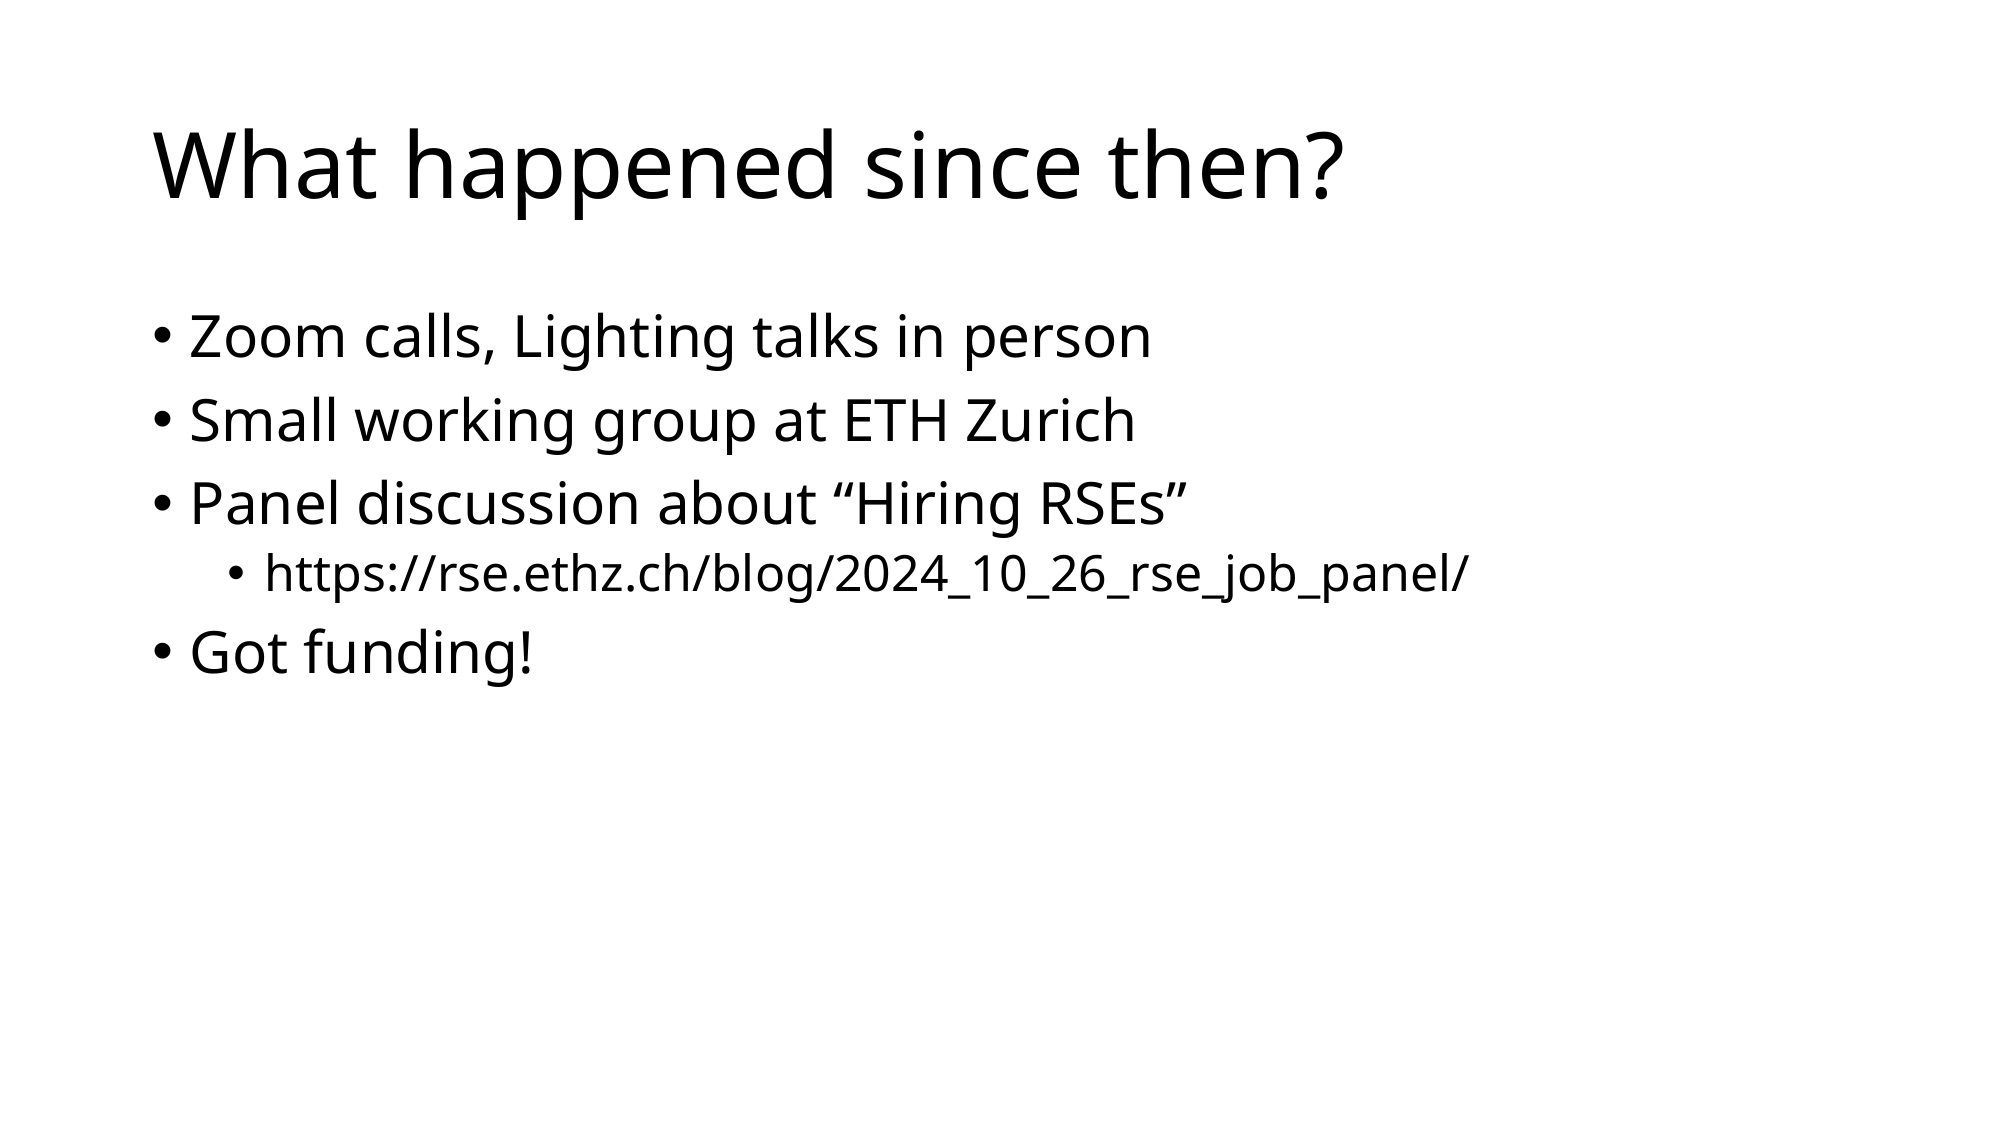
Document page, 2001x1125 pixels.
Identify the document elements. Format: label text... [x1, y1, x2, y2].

list Zoom calls, Lighting talks in person Small working group at ETH Zurich Panel discussion about “Hiring RSEs” https://rse.ethz.ch/blog/2024_10_26_rse_job_panel/ Got funding! [137, 299, 1863, 1014]
title What happened since then? [137, 59, 1863, 278]
